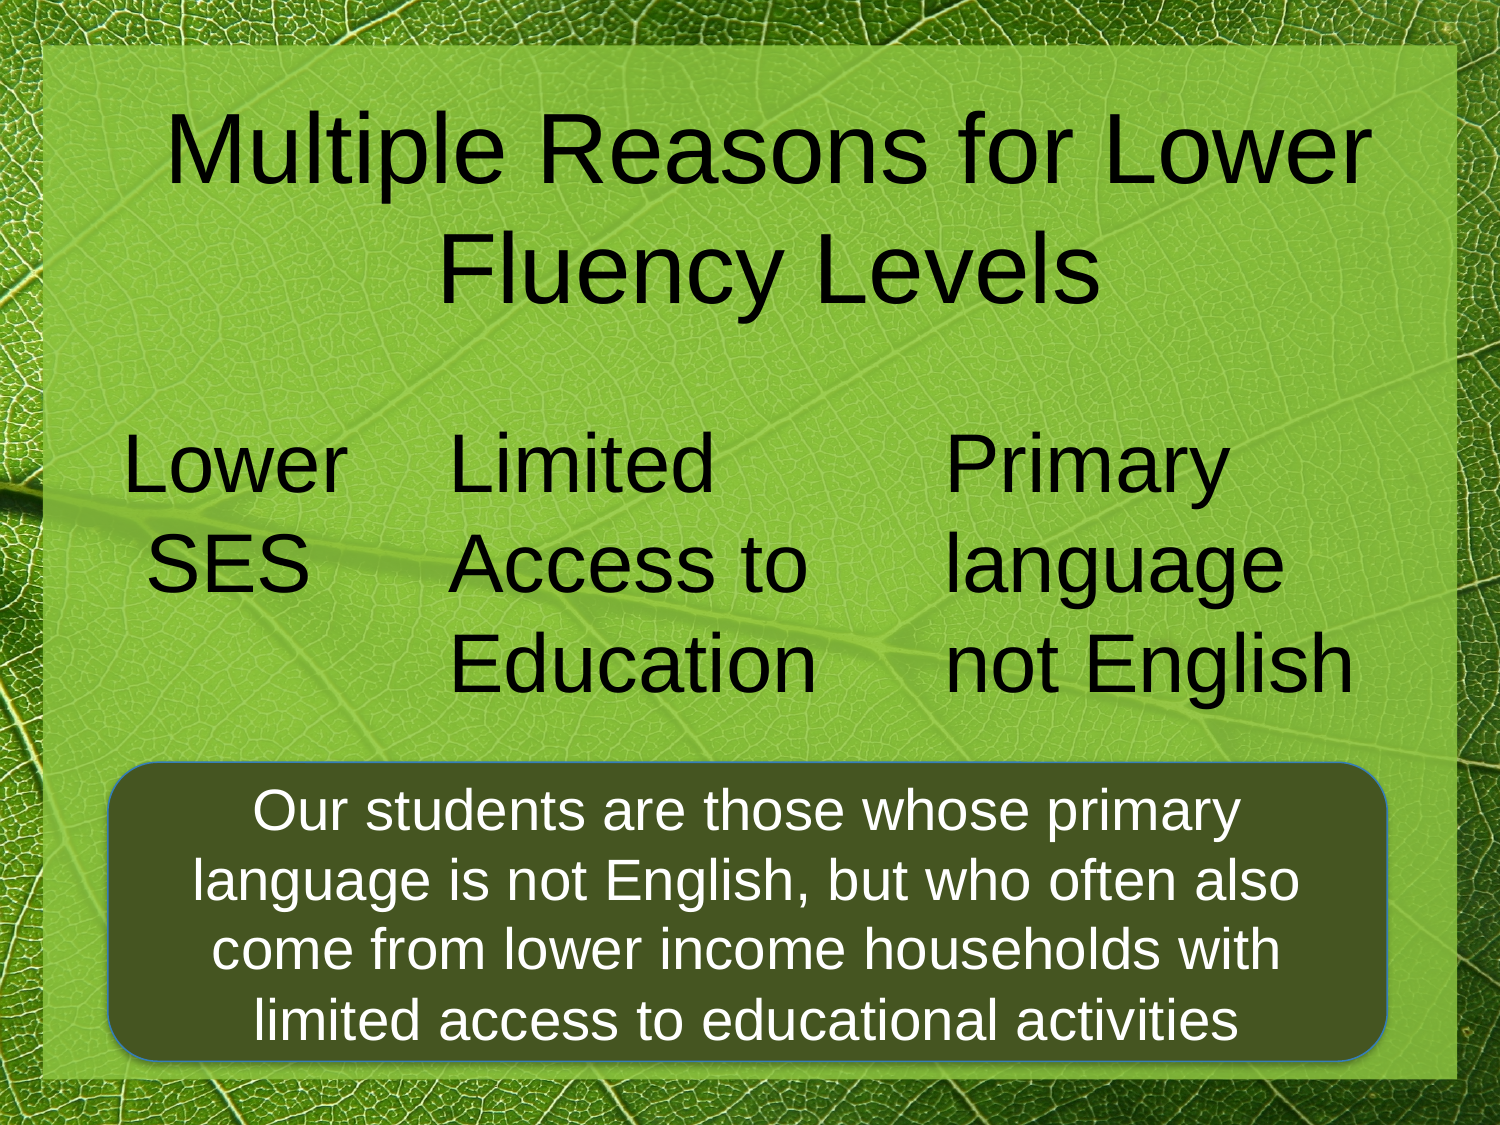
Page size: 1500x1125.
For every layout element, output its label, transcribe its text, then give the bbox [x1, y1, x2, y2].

picture [0, 0, 1500, 1125]
text_box Limited Access to Education [433, 401, 929, 717]
text_box Multiple Reasons for Lower Fluency Levels [129, 61, 1411, 339]
text_box Our students are those whose primary language is not English, but who often also come from lower income households with limited access to educational activities [107, 761, 1389, 1063]
text_box Primary language not English [929, 401, 1436, 717]
text_box Lower SES [107, 401, 371, 617]
